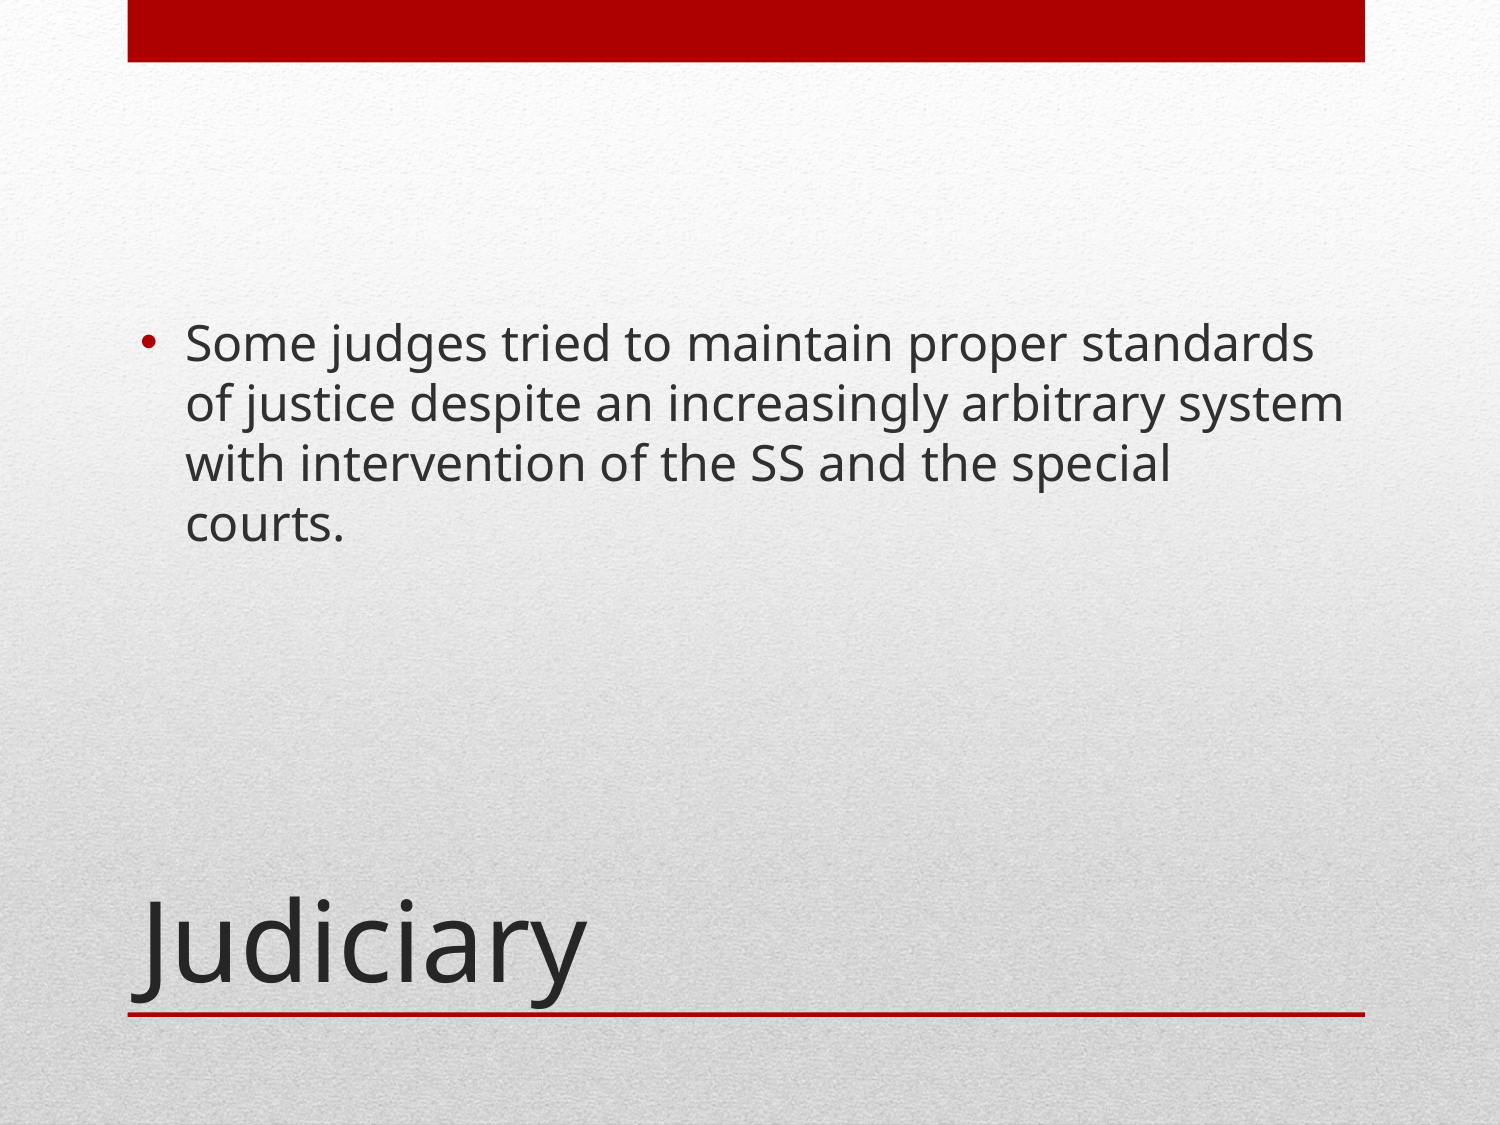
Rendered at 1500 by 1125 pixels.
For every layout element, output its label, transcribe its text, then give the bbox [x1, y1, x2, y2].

list Some judges tried to maintain proper standards of justice despite an increasingly arbitrary system with intervention of the SS and the special courts. [125, 112, 1363, 750]
title Judiciary [125, 750, 1238, 1013]
